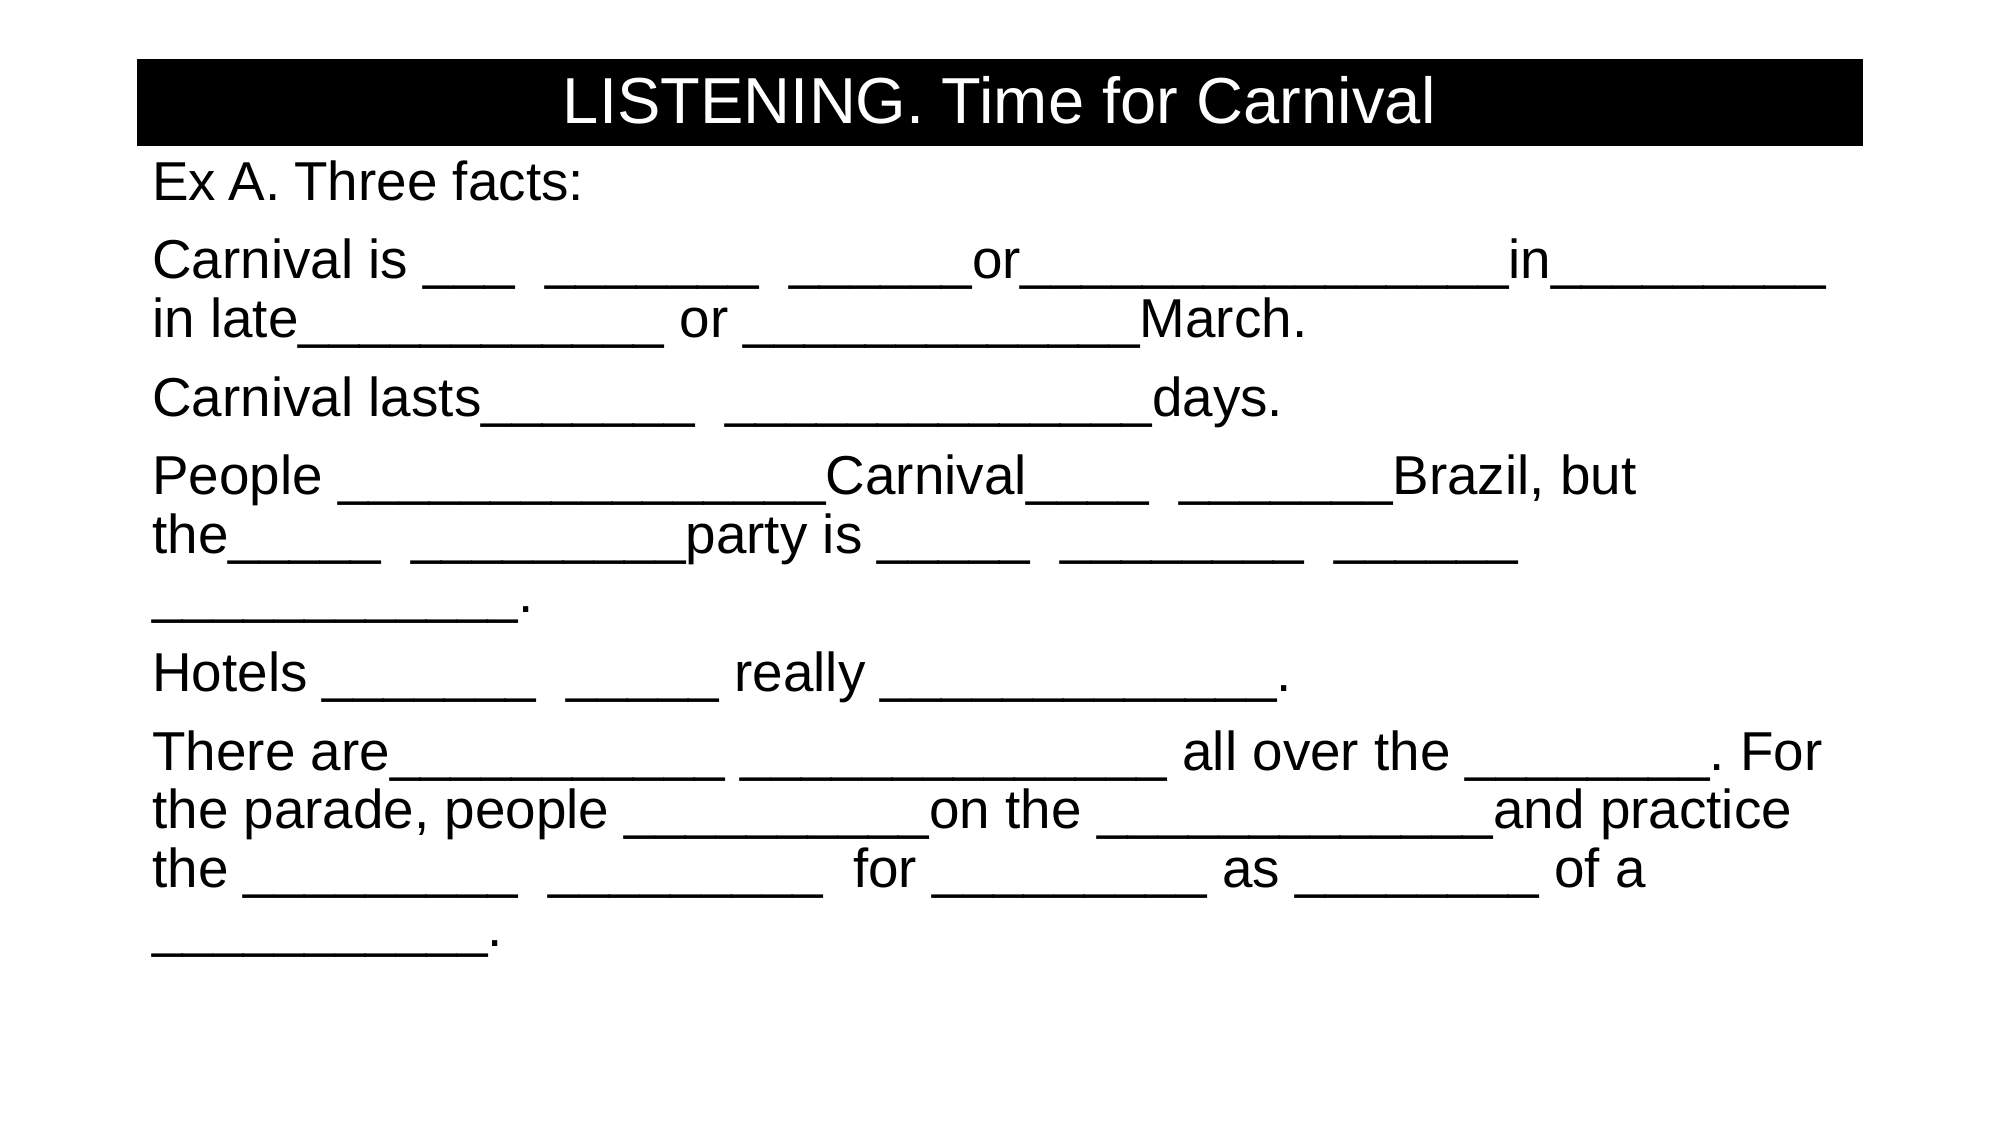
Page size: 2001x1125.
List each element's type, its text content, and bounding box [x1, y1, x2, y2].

list Ex A. Three facts: Carnival is ___ _______ ______or________________in_________ in late____________ or _____________March. Carnival lasts_______ ______________days. People ________________Carnival____ _______Brazil, but the_____ _________party is _____ ________ ______ ____________. Hotels _______ _____ really _____________. There are___________ ______________ all over the ________. For the parade, people __________on the _____________and practice the _________ _________ for _________ as ________ of a ___________. [137, 145, 1863, 1014]
title LISTENING. Time for Carnival [137, 59, 1863, 145]
